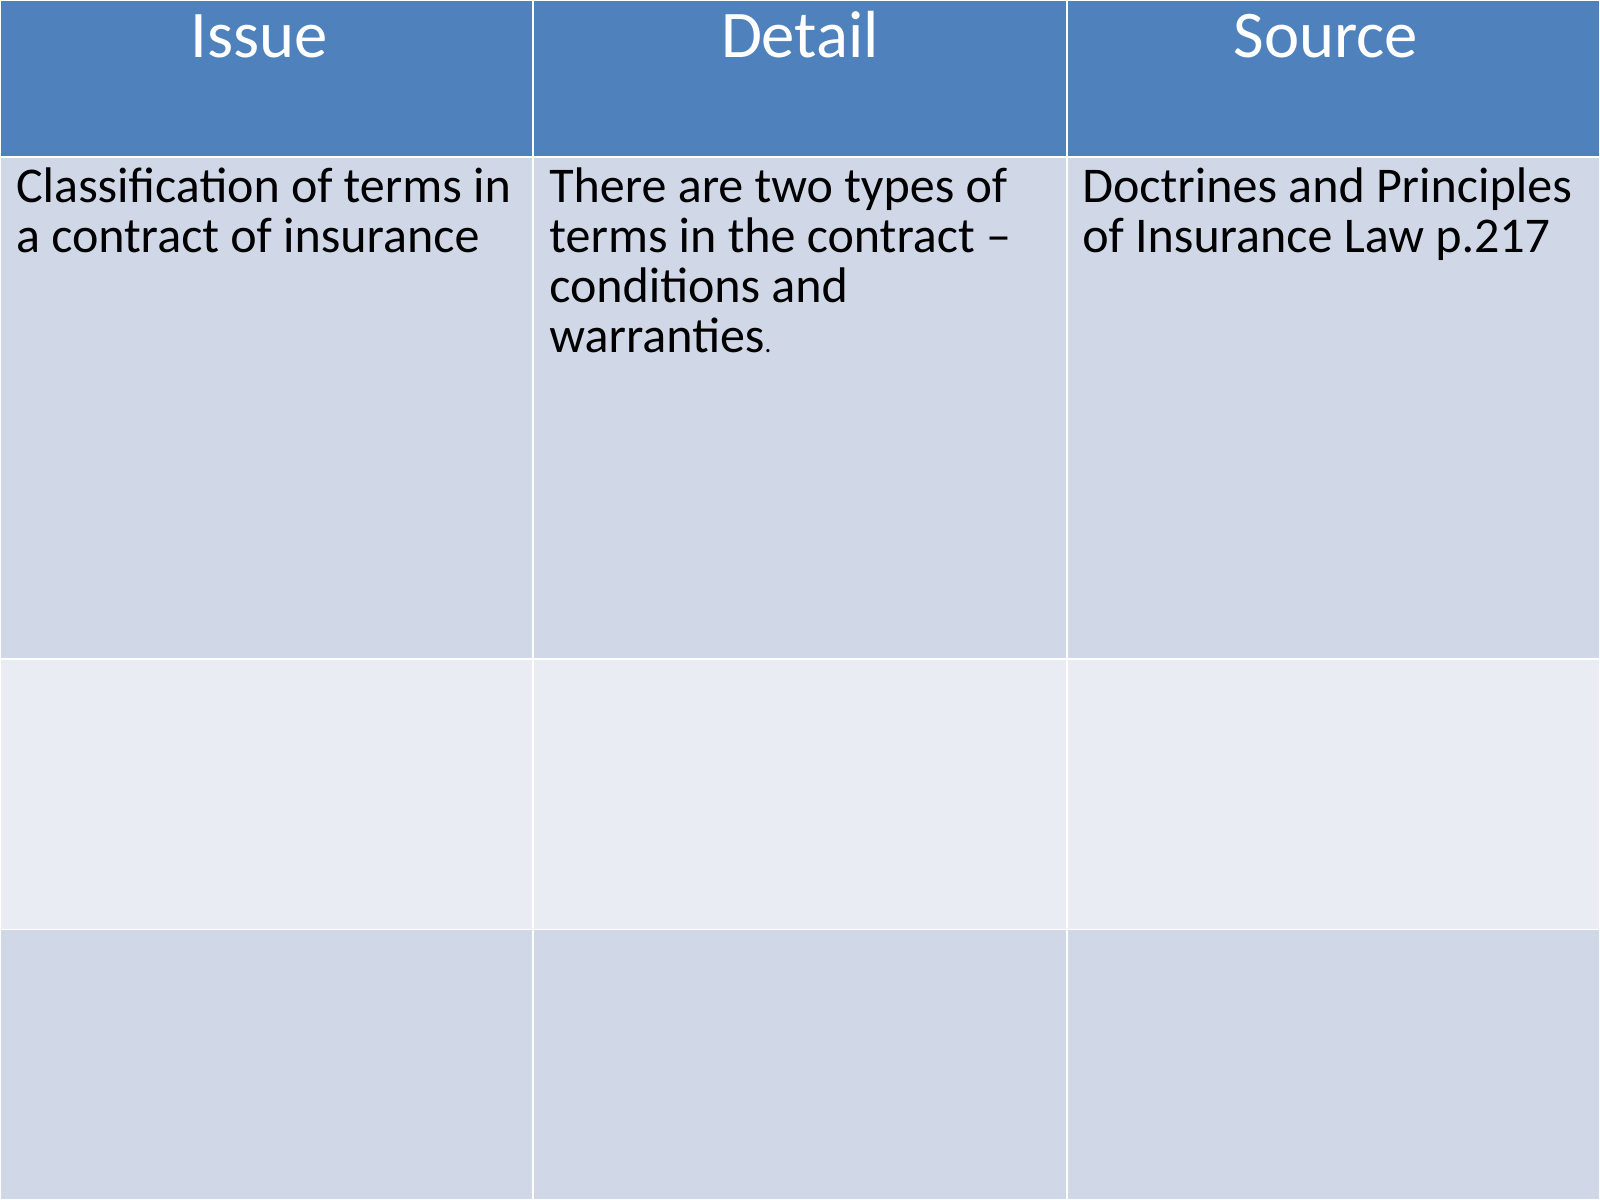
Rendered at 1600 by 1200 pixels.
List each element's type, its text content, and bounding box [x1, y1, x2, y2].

table_header Source [1068, 1, 1599, 156]
table_cell [534, 660, 1066, 929]
table_header Issue [1, 1, 532, 156]
table_cell [1068, 930, 1599, 1199]
table_cell Doctrines and Principles of Insurance Law p.217 [1068, 158, 1599, 658]
table_cell Classification of terms in a contract of insurance [1, 158, 532, 658]
table_cell There are two types of terms in the contract – conditions and warranties. [534, 158, 1066, 658]
table_cell [534, 930, 1066, 1199]
table_cell [1068, 660, 1599, 929]
table_header Detail [534, 1, 1066, 156]
table_cell [1, 930, 532, 1199]
table_cell [1, 660, 532, 929]
